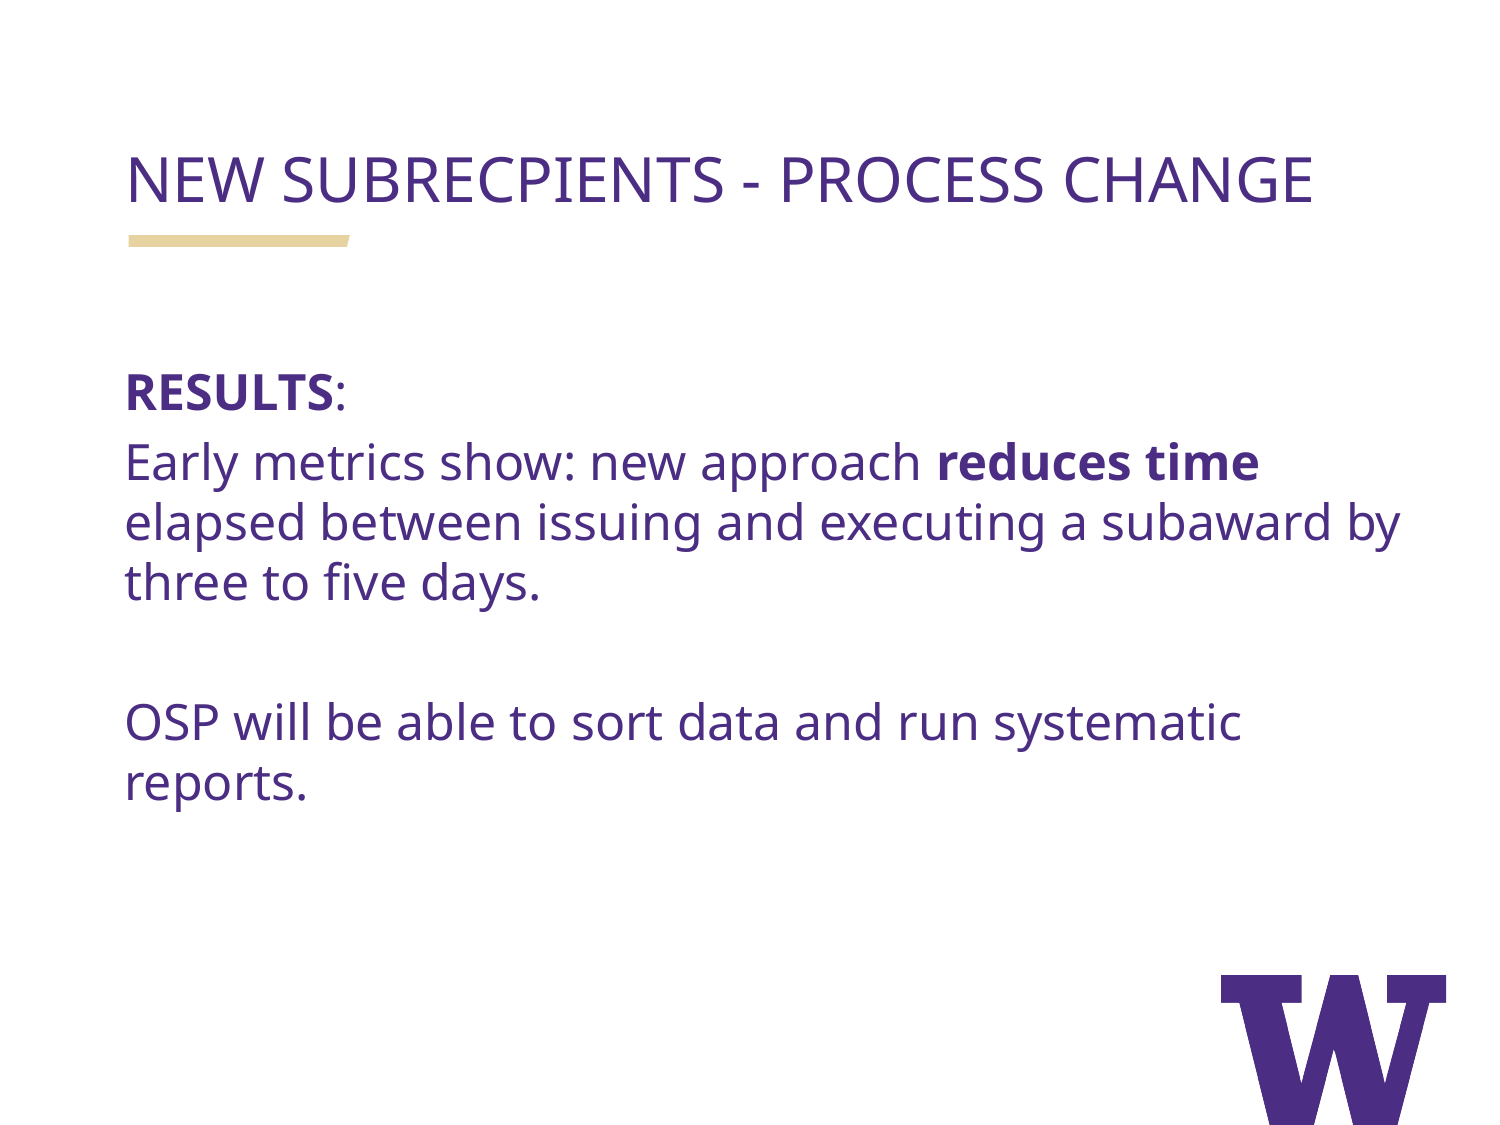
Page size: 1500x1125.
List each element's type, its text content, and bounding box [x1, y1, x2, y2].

list NEW SUBRECPIENTS - PROCESS CHANGE [110, 60, 1453, 224]
list RESULTS: Early metrics show: new approach reduces time elapsed between issuing and executing a subaward by three to five days. OSP will be able to sort data and run systematic reports. [109, 283, 1454, 942]
picture [1221, 975, 1447, 1125]
picture [128, 235, 350, 247]
